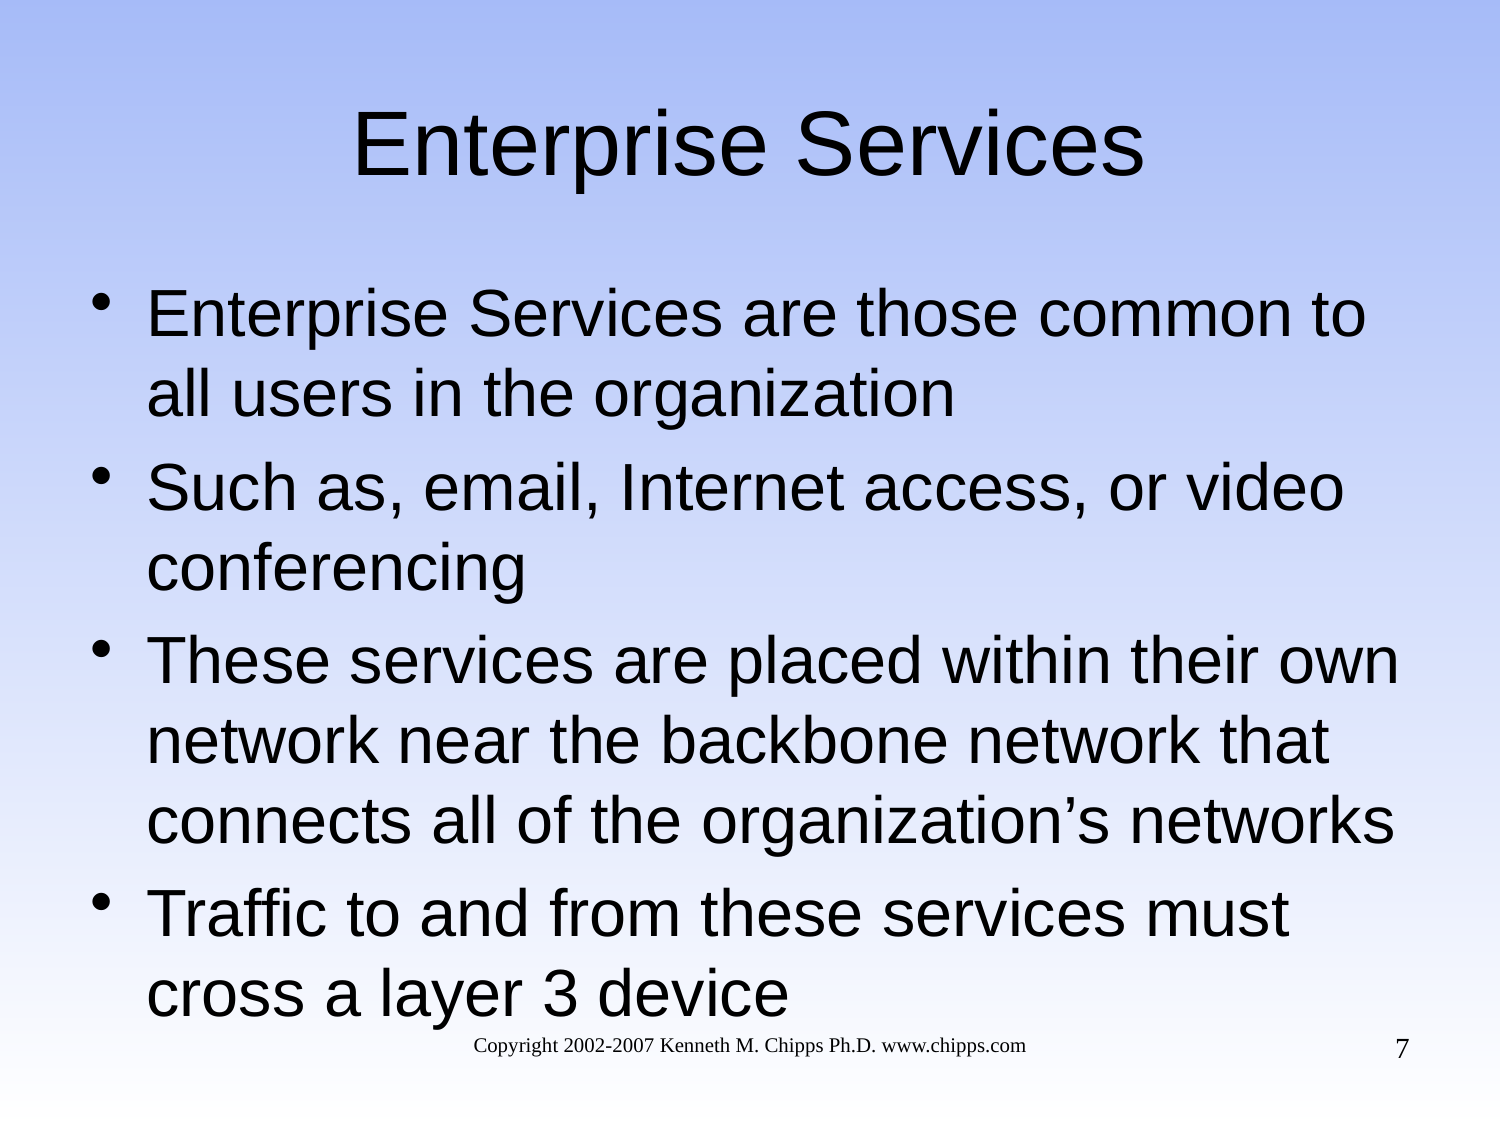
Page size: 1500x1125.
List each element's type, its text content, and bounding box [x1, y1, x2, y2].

title Enterprise Services [75, 45, 1425, 233]
list Enterprise Services are those common to all users in the organization Such as, email, Internet access, or video conferencing These services are placed within their own network near the backbone network that connects all of the organization’s networks Traffic to and from these services must cross a layer 3 device [75, 262, 1425, 1005]
footer Copyright 2002-2007 Kenneth M. Chipps Ph.D. www.chipps.com [449, 1024, 1051, 1103]
slide_number 7 [1074, 1021, 1426, 1101]
